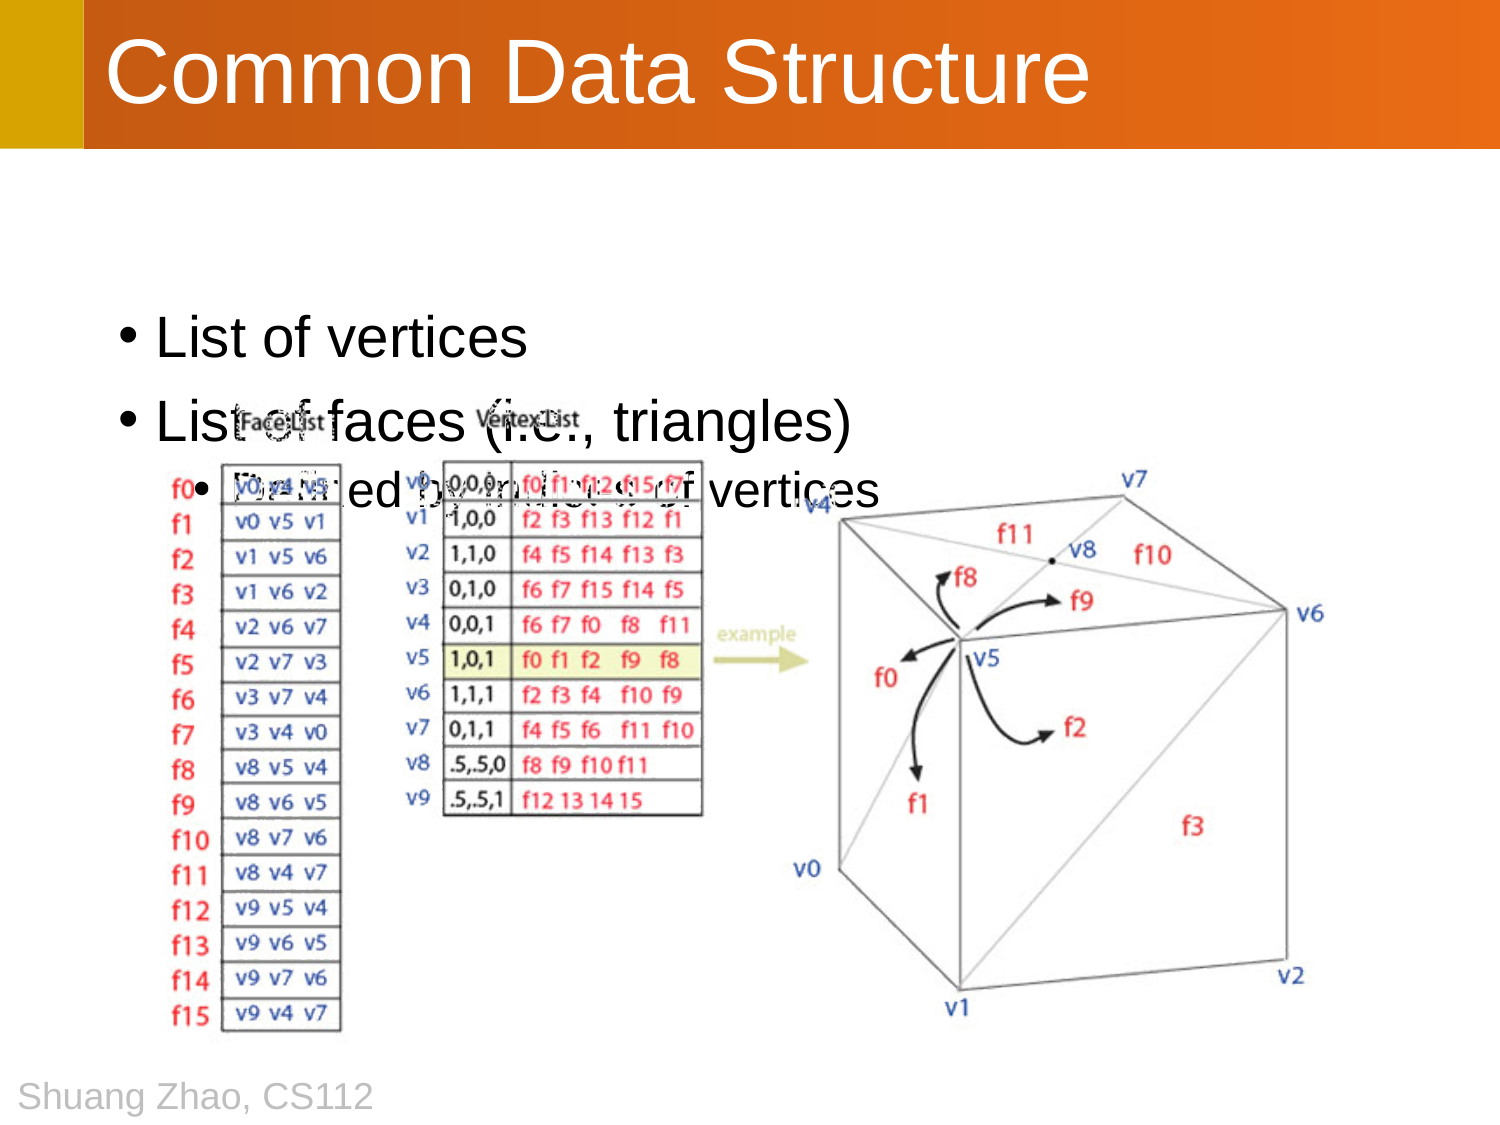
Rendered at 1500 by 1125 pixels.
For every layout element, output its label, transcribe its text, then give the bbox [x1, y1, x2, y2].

list List of vertices List of faces (i.e., triangles) Defined by indices of vertices [103, 299, 1397, 1014]
title Common Data Structure [83, 0, 1500, 149]
picture [139, 399, 1361, 1045]
